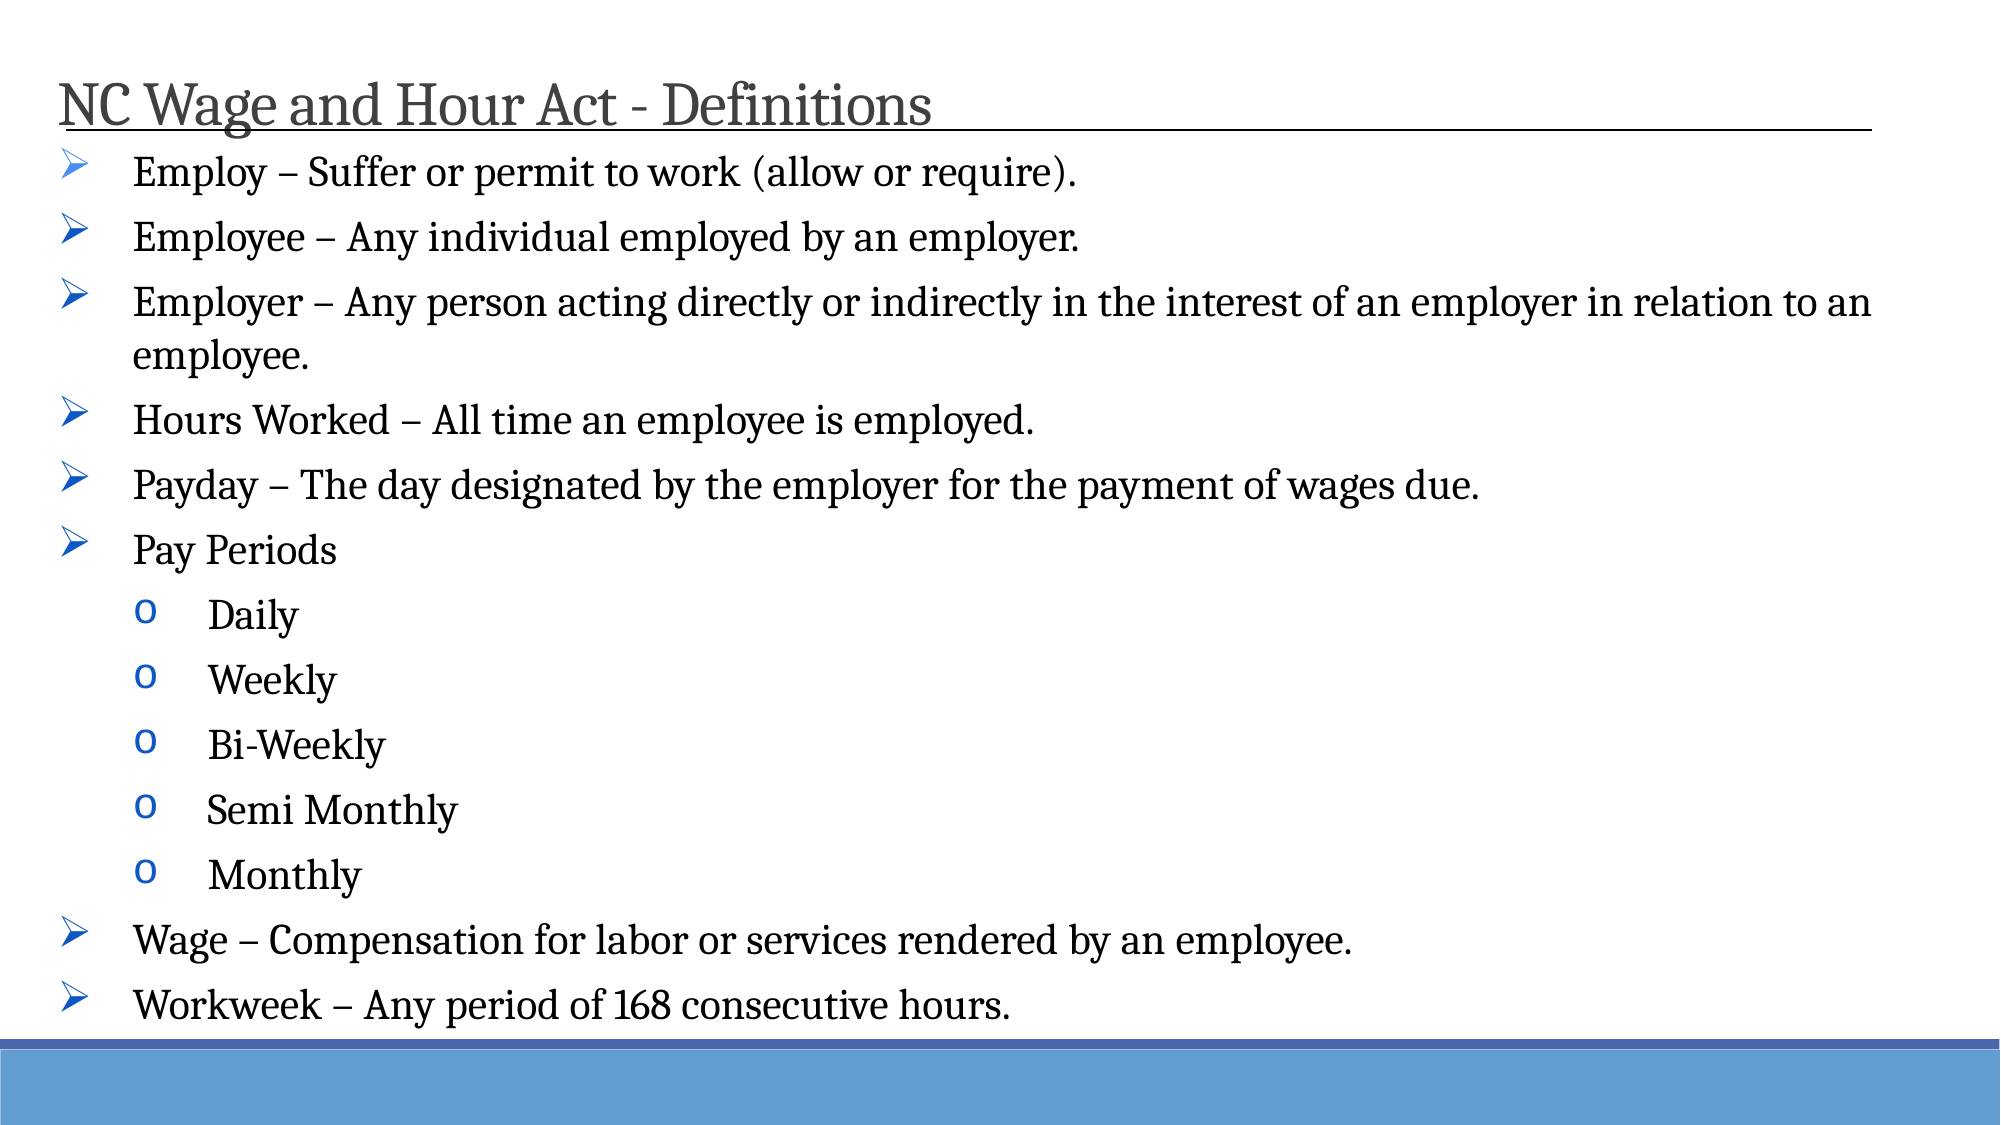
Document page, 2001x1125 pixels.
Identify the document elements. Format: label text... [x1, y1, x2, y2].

title NC Wage and Hour Act - Definitions [42, 53, 1825, 135]
text_box Employ – Suffer or permit to work (allow or require). Employee – Any individual employed by an employer. Employer – Any person acting directly or indirectly in the interest of an employer in relation to an employee. Hours Worked – All time an employee is employed. Payday – The day designated by the employer for the payment of wages due. Pay Periods Daily Weekly Bi-Weekly Semi Monthly Monthly Wage – Compensation for labor or services rendered by an employee. Workweek – Any period of 168 consecutive hours. [42, 135, 1903, 1101]
